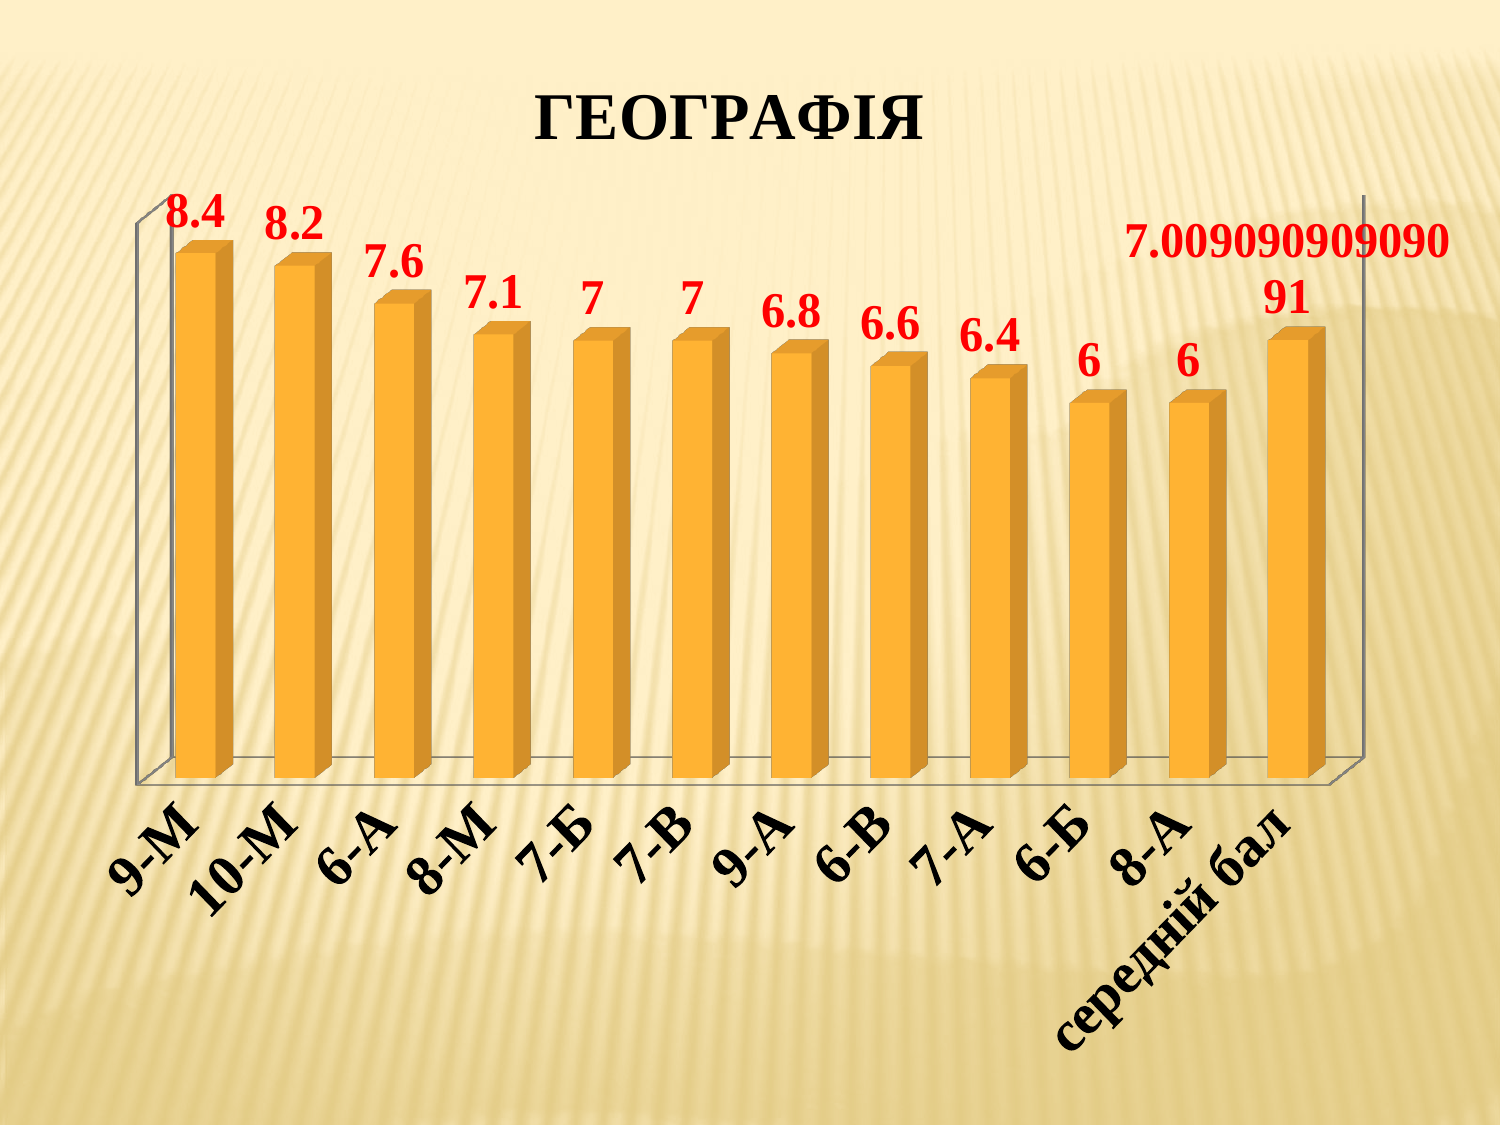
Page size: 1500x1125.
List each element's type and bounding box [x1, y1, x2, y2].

chart [52, 30, 1452, 1087]
